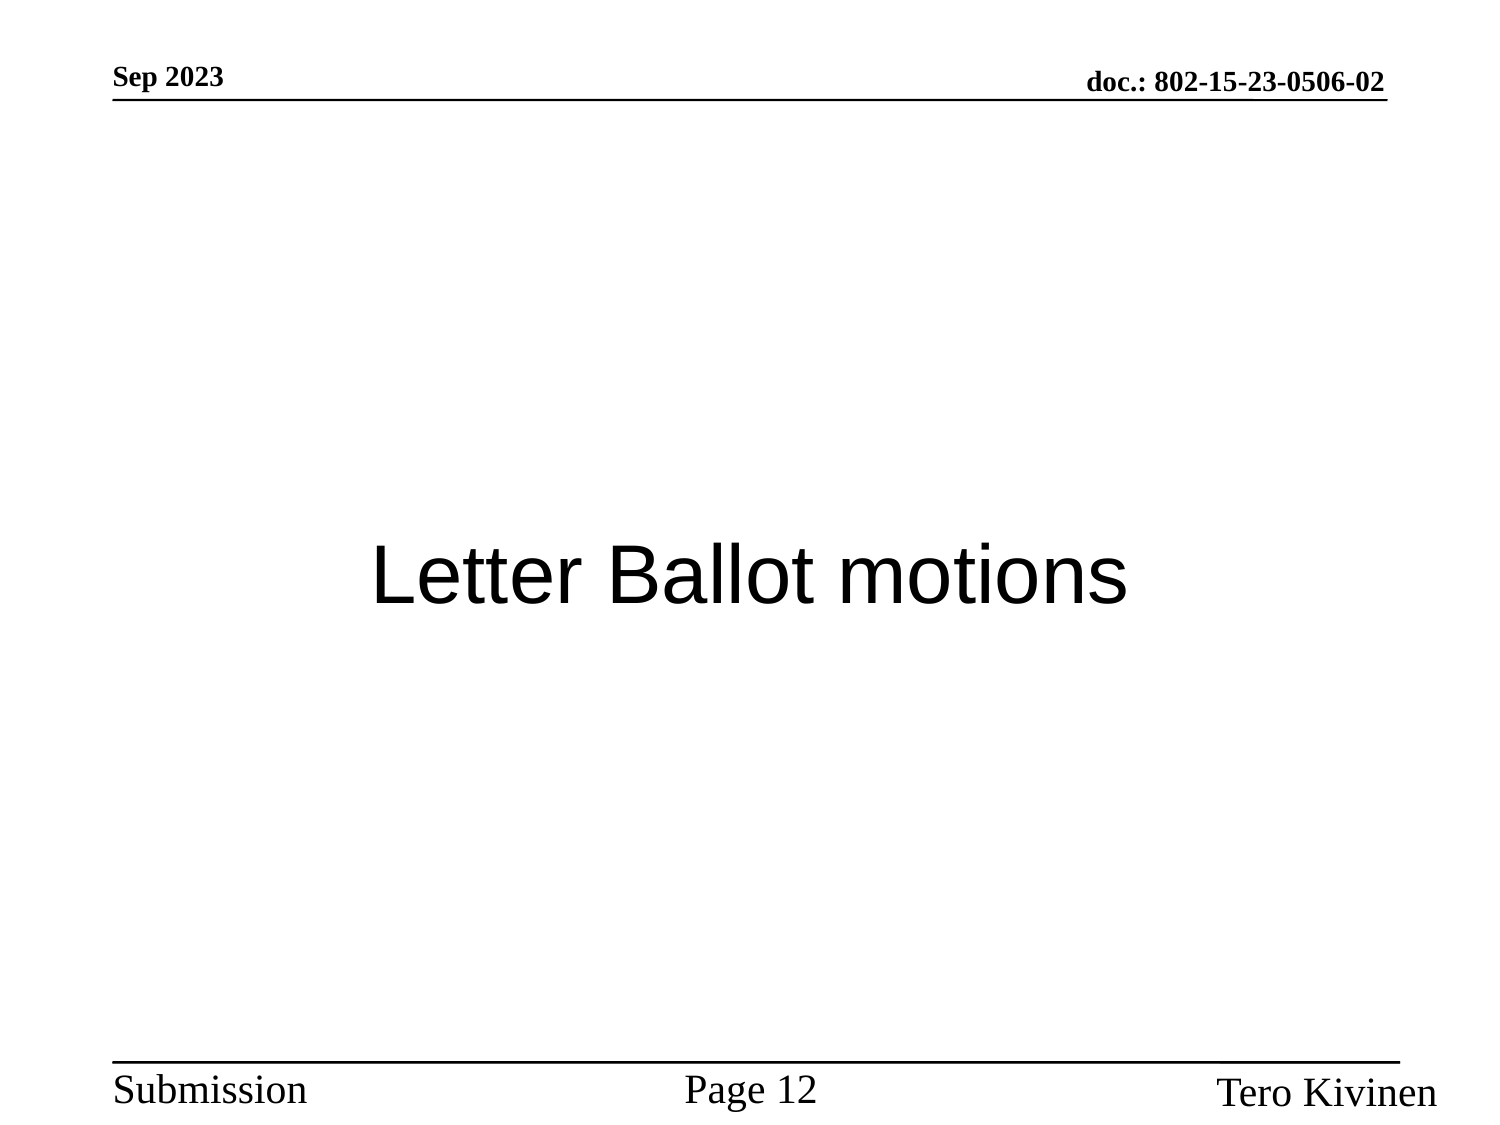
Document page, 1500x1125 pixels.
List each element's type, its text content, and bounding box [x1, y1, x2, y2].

title Letter Ballot motions [37, 475, 1463, 664]
